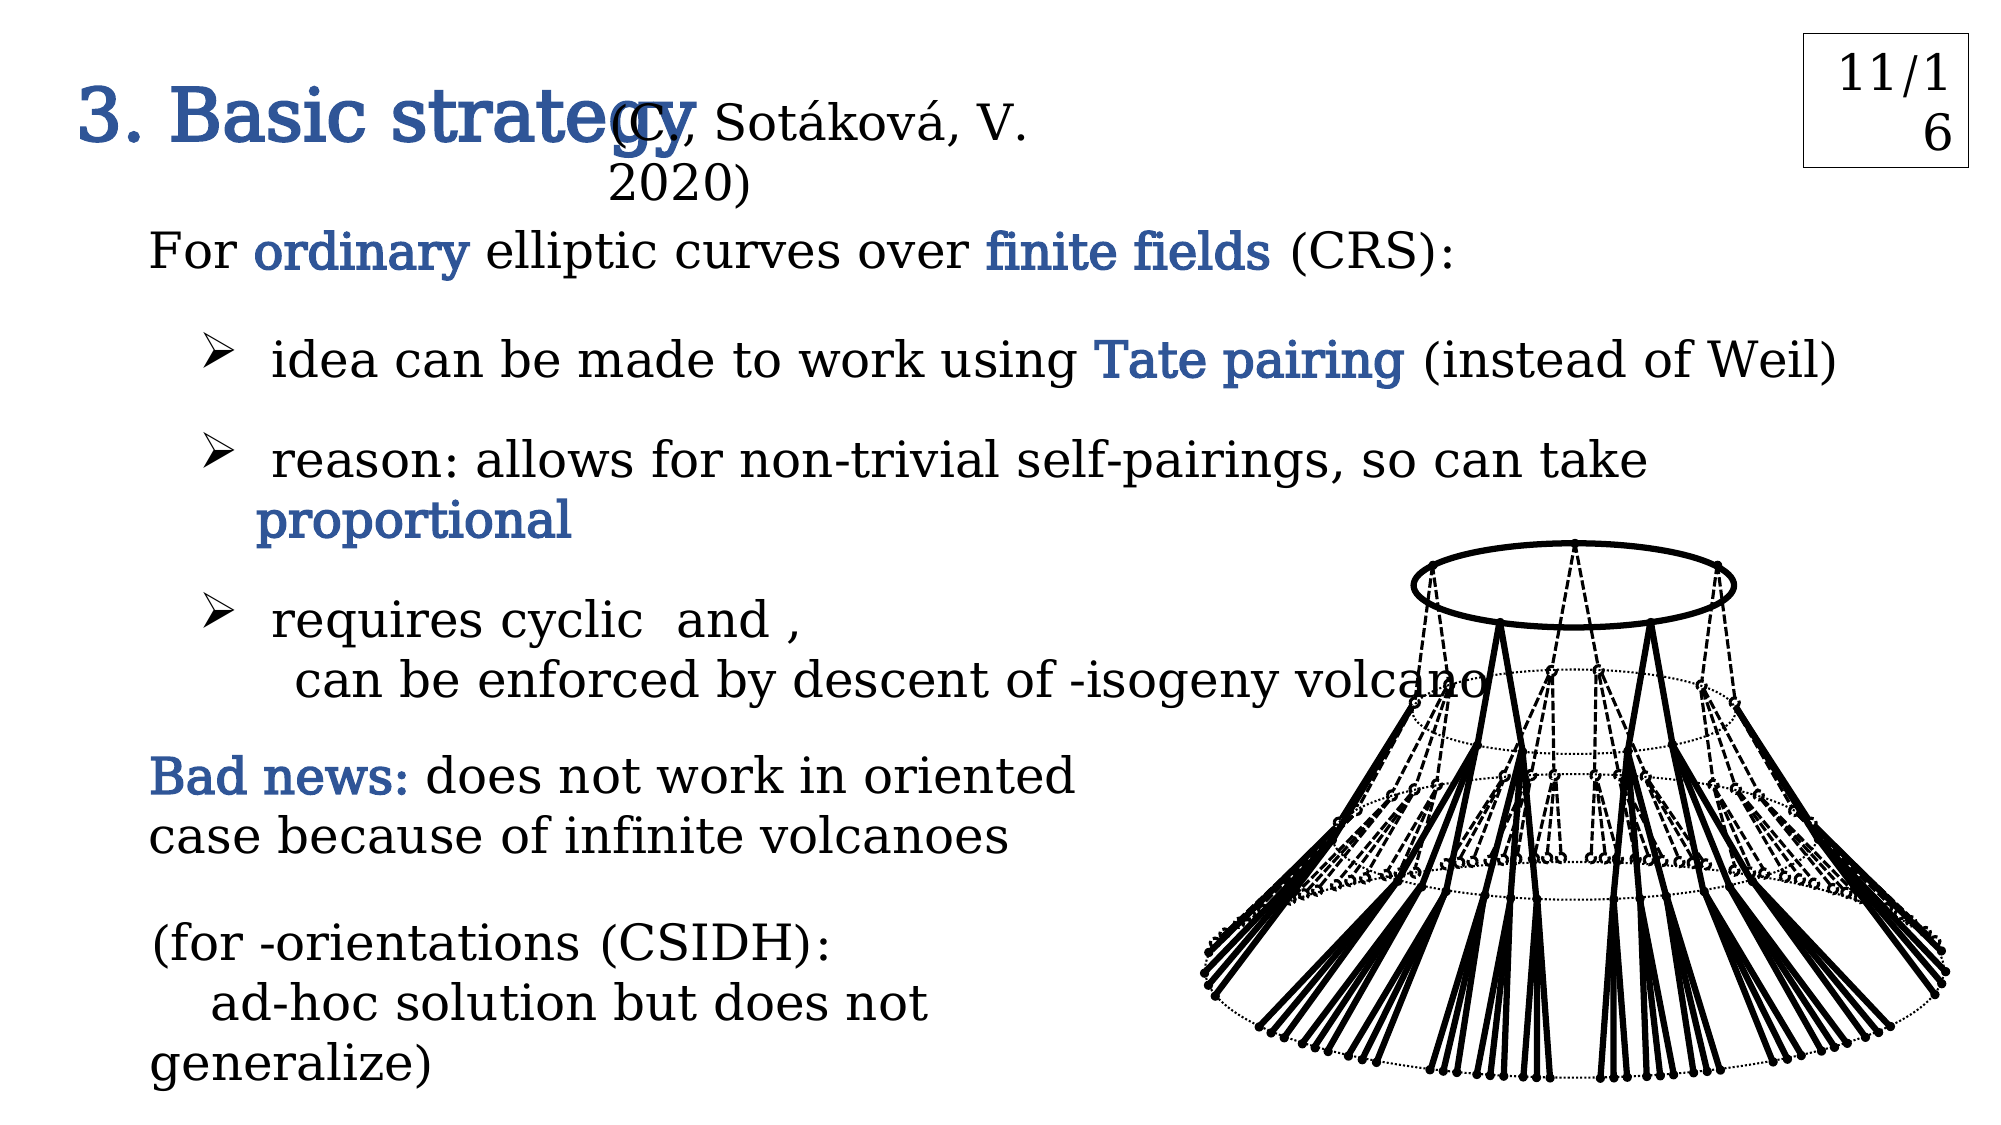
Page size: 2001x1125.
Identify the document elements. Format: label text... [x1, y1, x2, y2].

text_box For ordinary elliptic curves over finite fields (CRS): [134, 211, 1694, 287]
text_box 3. Basic strategy [61, 60, 1694, 163]
text_box 11/16 [1803, 33, 1969, 168]
text_box Bad news: does not work in oriented case because of infinite volcanoes [134, 736, 1156, 872]
text_box (C., Sotáková, V. 2020) [592, 83, 1142, 218]
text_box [1199, 538, 1951, 1083]
